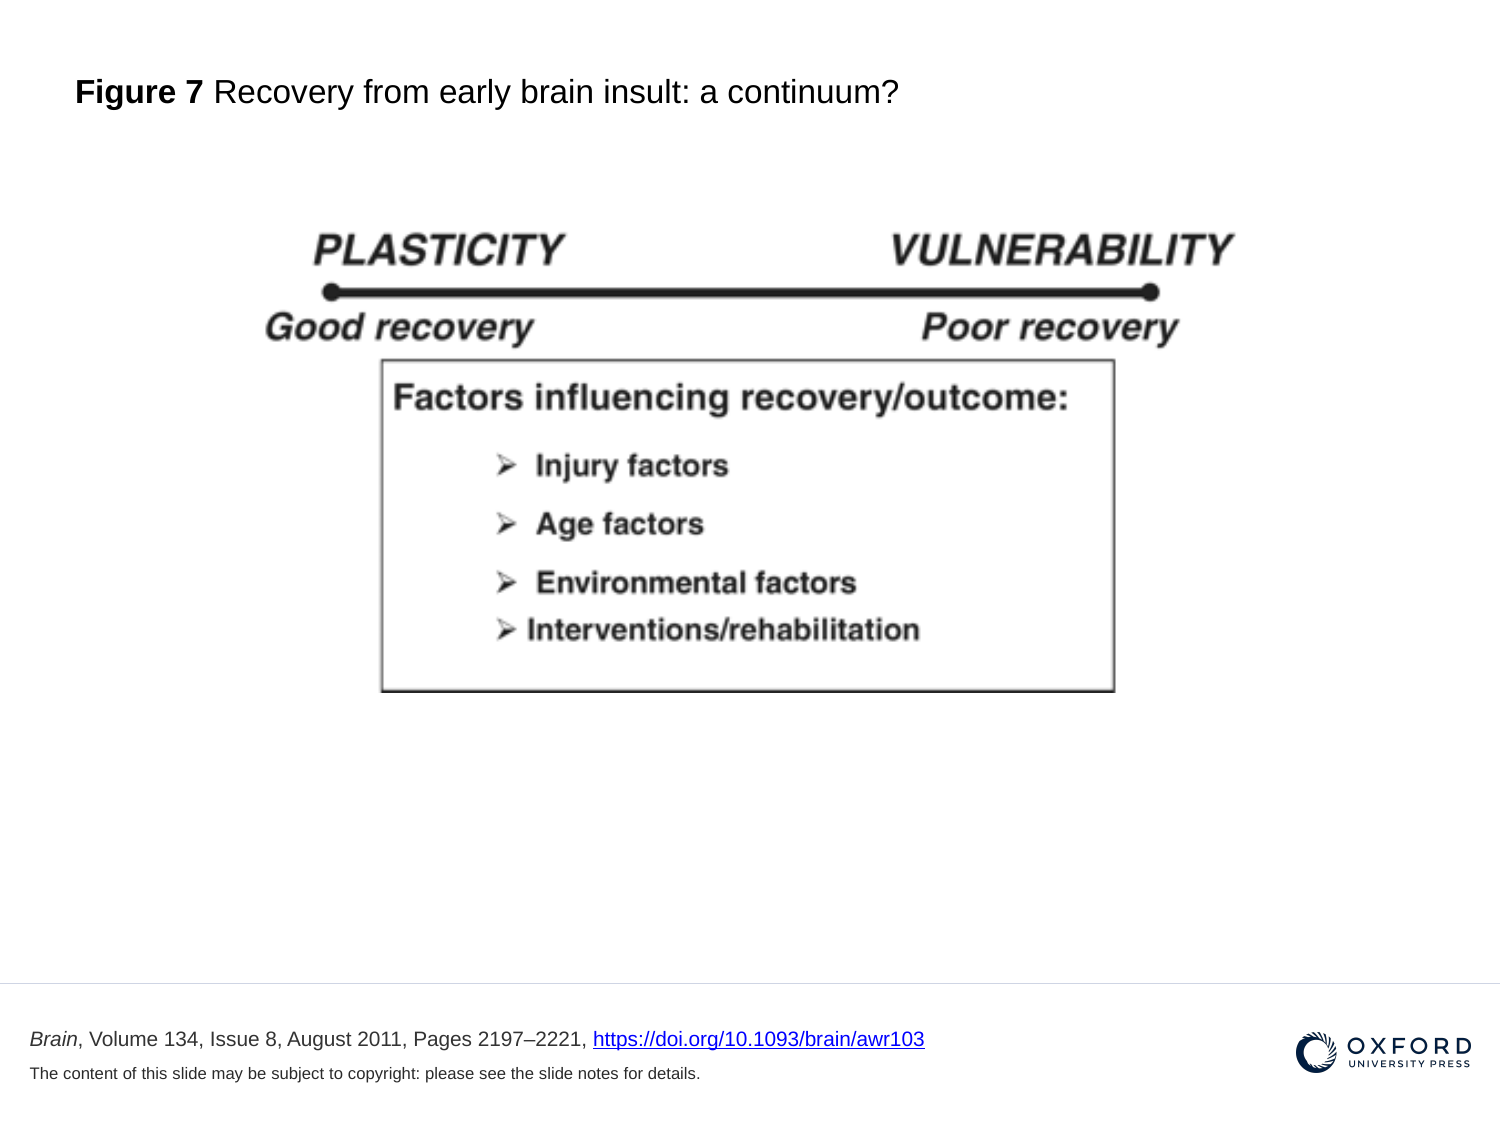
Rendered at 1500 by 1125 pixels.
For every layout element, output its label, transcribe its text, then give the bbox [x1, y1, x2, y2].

title Figure 7 Recovery from early brain insult: a continuum? [75, 69, 1078, 171]
picture [1296, 1032, 1471, 1073]
picture [262, 224, 1238, 693]
footer Brain, Volume 134, Issue 8, August 2011, Pages 2197–2221, https://doi.org/10.1093/brain/awr103 The content of this slide may be subject to copyright: please see the slide notes for details. [0, 983, 1260, 1125]
